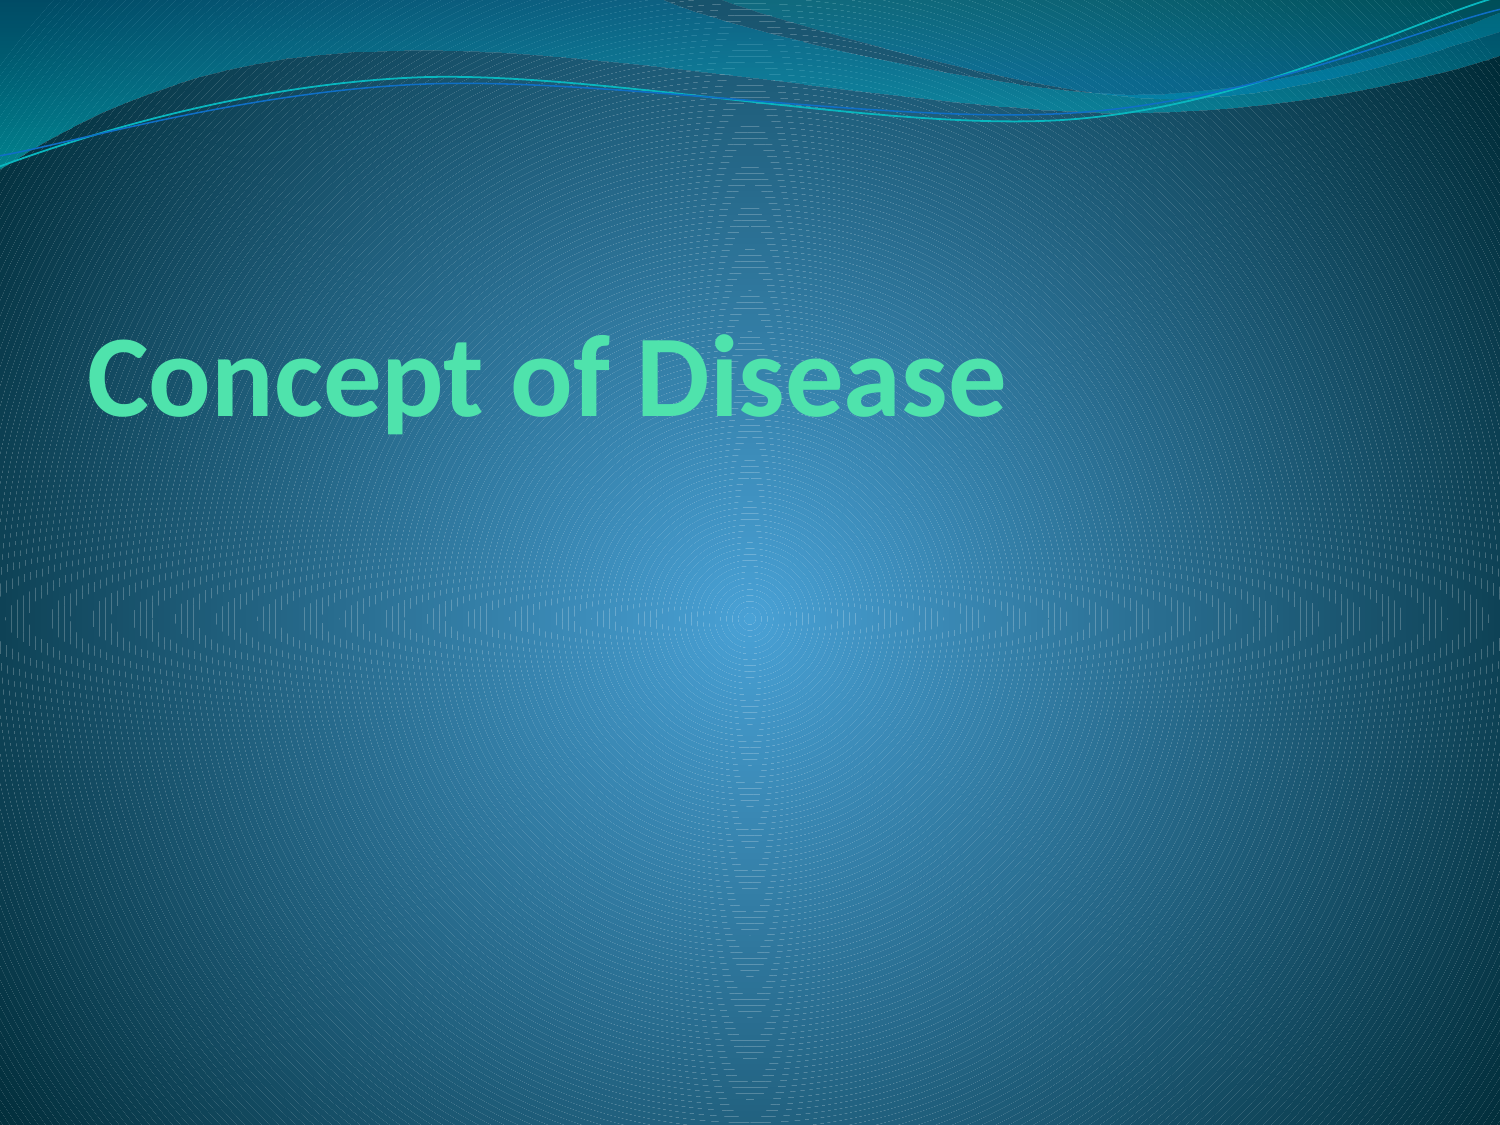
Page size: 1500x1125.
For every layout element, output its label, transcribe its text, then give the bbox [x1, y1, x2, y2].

title Concept of Disease [86, 216, 1362, 440]
list [86, 443, 1362, 692]
